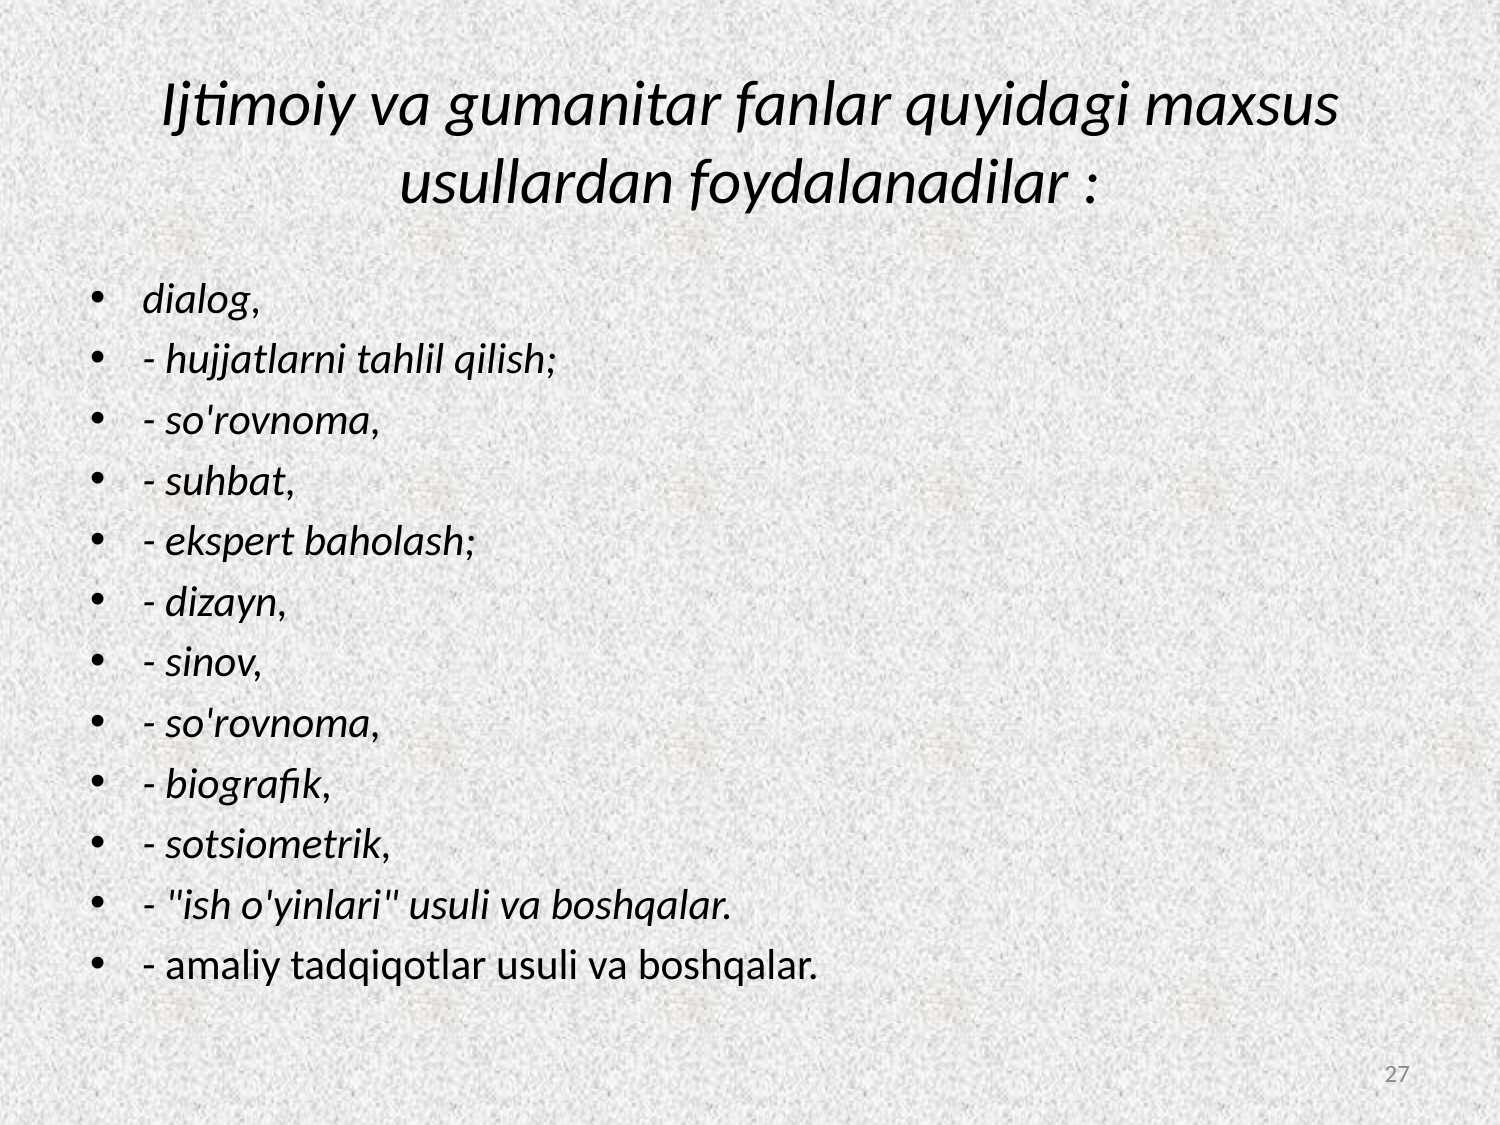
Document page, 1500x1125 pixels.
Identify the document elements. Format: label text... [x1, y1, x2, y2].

title Ijtimoiy va gumanitar fanlar quyidagi maxsus usullardan foydalanadilar : [75, 45, 1425, 233]
list dialog, - hujjatlarni tahlil qilish; - so'rovnoma, - suhbat, - ekspert baholash; - dizayn, - sinov, - so'rovnoma, - biografik, - sotsiometrik, - "ish o'yinlari" usuli va boshqalar. - amaliy tadqiqotlar usuli va boshqalar. [75, 262, 1425, 1005]
picture [0, 0, 1500, 1125]
slide_number 27 [1074, 1042, 1425, 1103]
